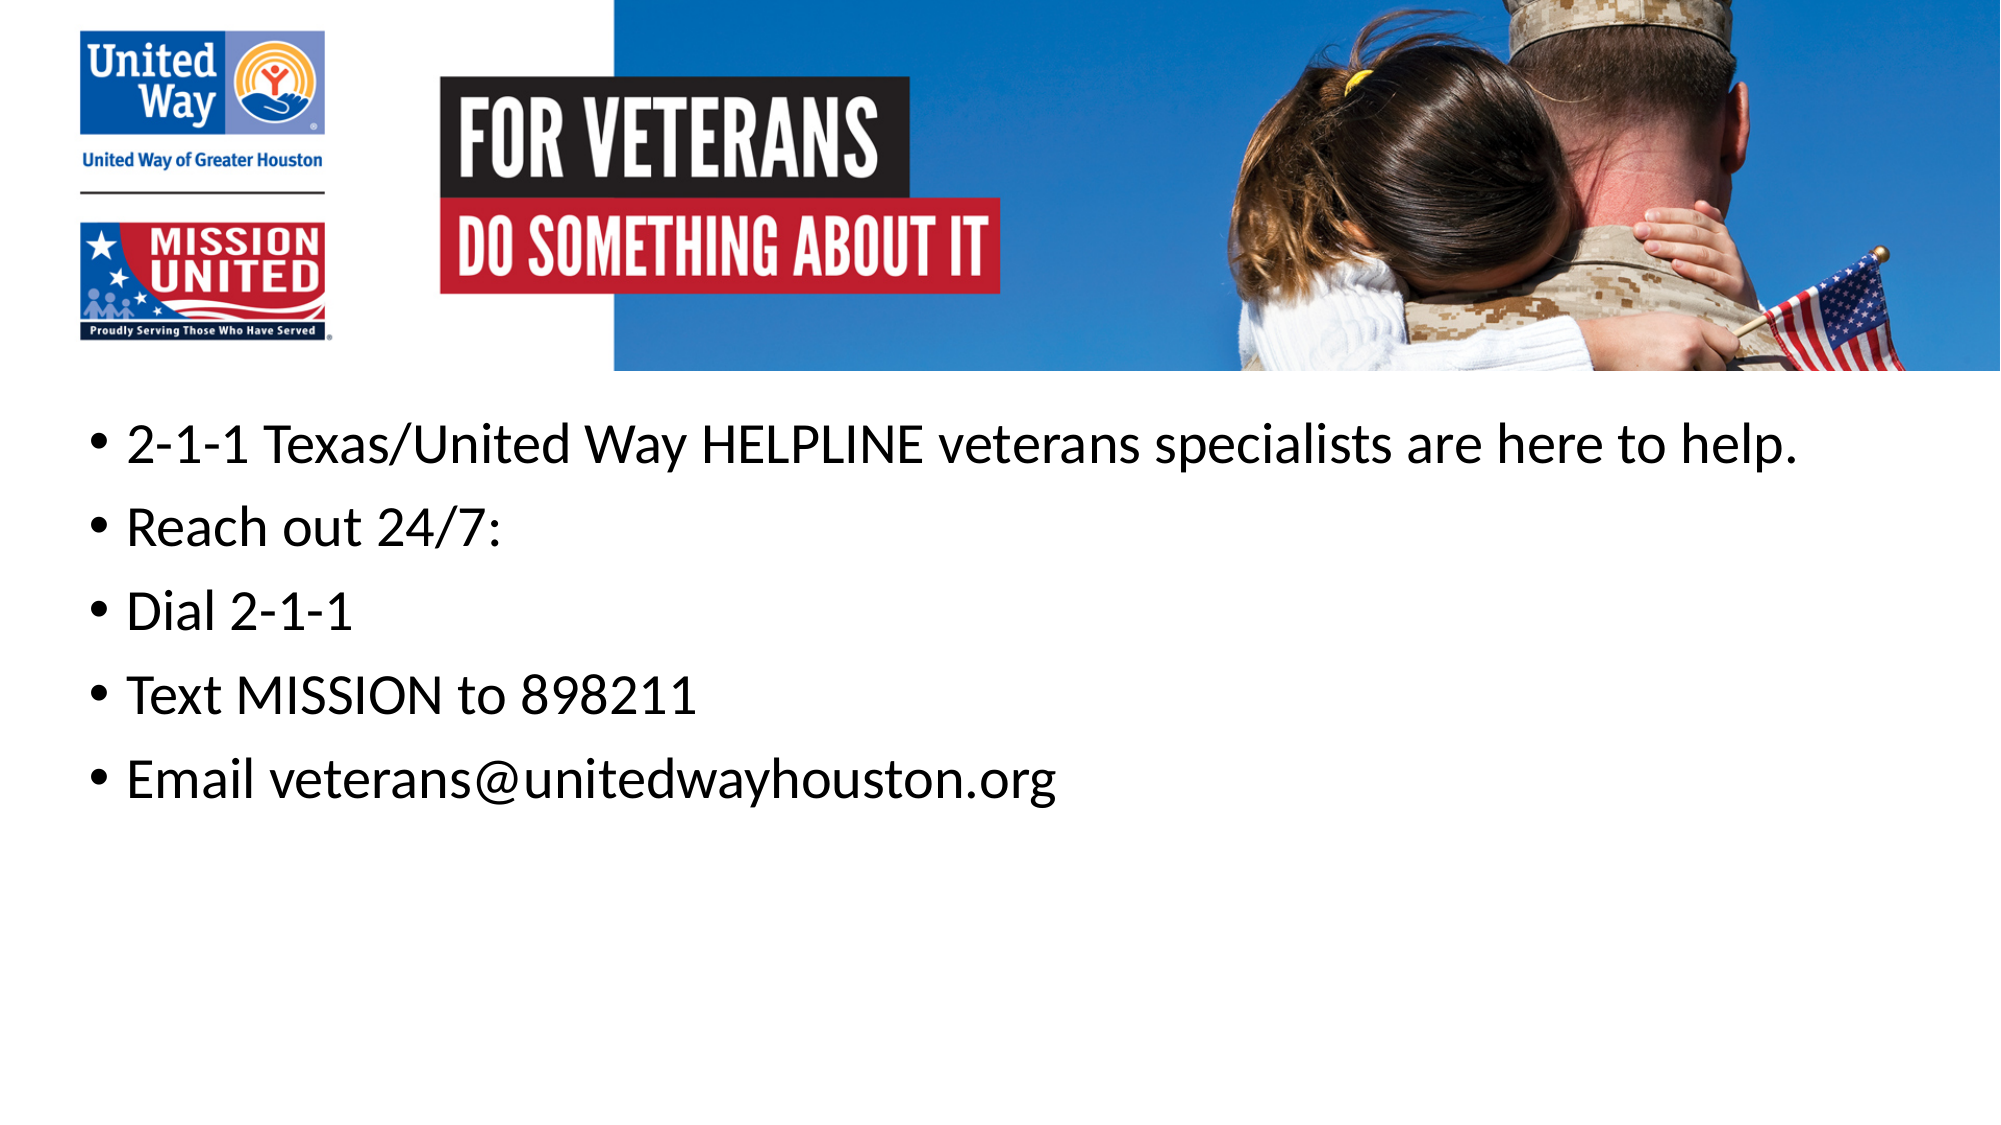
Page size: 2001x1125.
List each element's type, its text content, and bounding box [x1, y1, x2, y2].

picture [0, 0, 2000, 371]
list 2-1-1 Texas/United Way HELPLINE veterans specialists are here to help. Reach out 24/7: Dial 2-1-1 Text MISSION to 898211 Email veterans@unitedwayhouston.org [73, 405, 1924, 1082]
